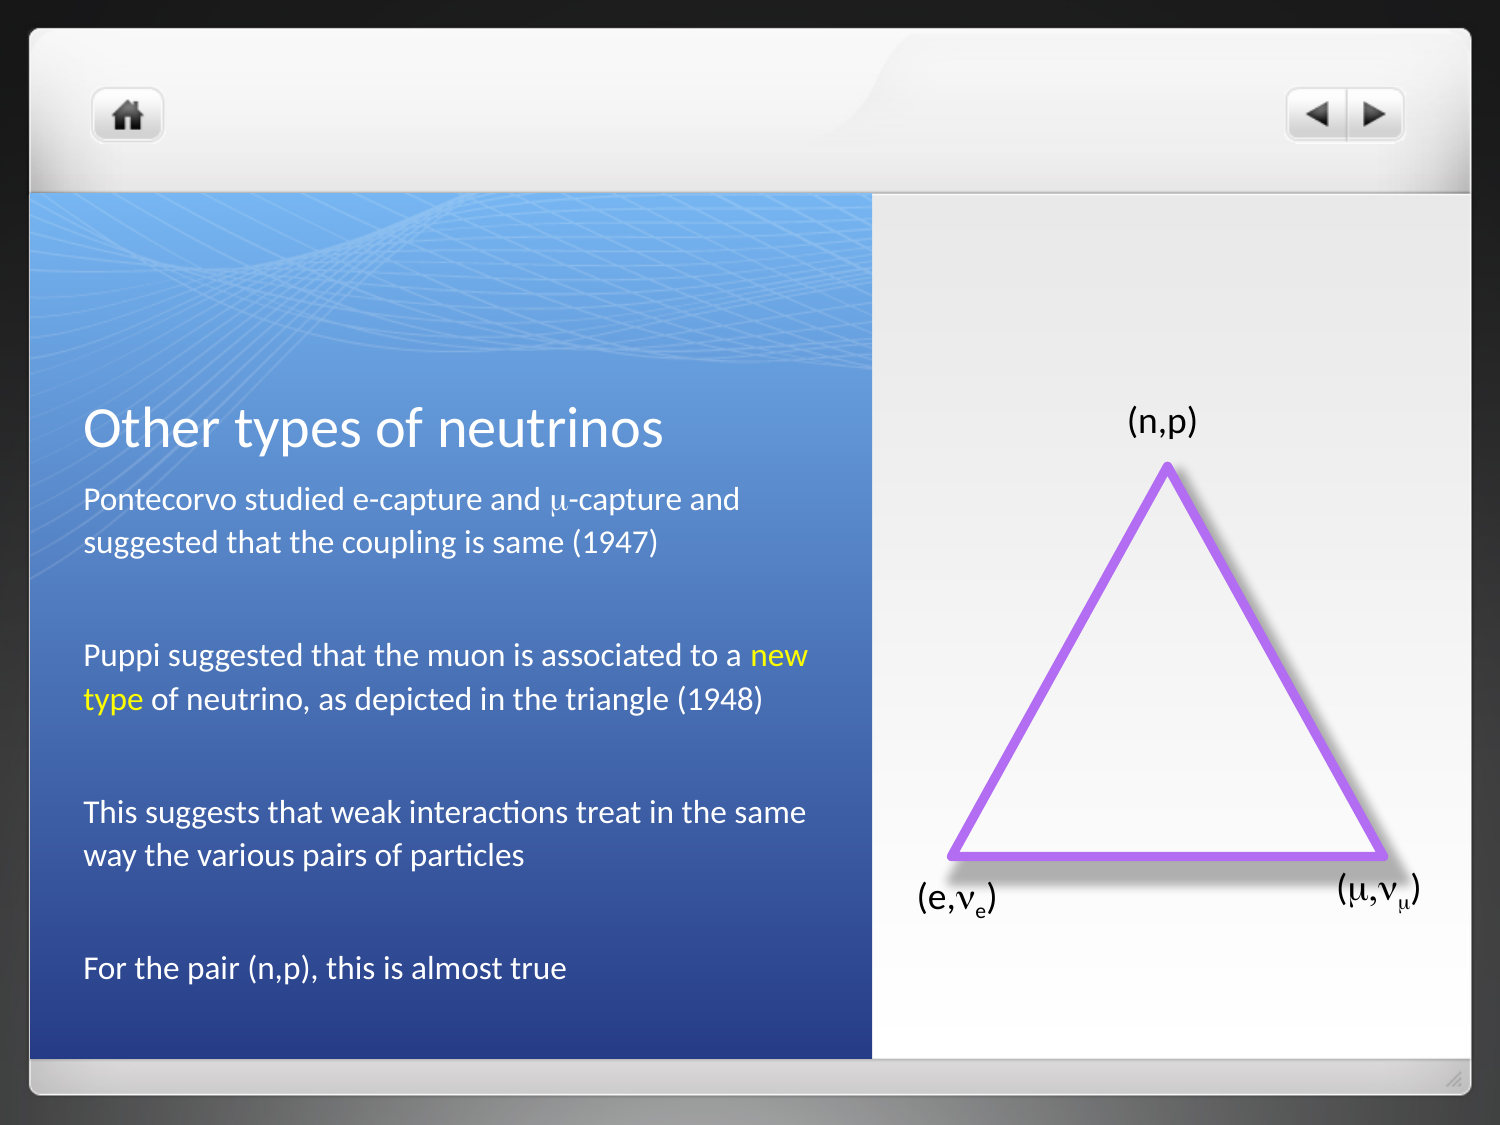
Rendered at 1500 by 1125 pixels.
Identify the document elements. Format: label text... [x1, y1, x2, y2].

list Pontecorvo studied e-capture and m-capture and suggested that the coupling is same (1947) Puppi suggested that the muon is associated to a new type of neutrino, as depicted in the triangle (1948) This suggests that weak interactions treat in the same way the various pairs of particles For the pair (n,p), this is almost true [68, 465, 829, 1026]
text_box (e,ne) [901, 864, 1013, 931]
title Other types of neutrinos [68, 275, 776, 465]
picture [0, 0, 1500, 1125]
text_box [950, 465, 1384, 858]
text_box (m,nm) [1321, 855, 1453, 922]
text_box (n,p) [1112, 388, 1214, 449]
